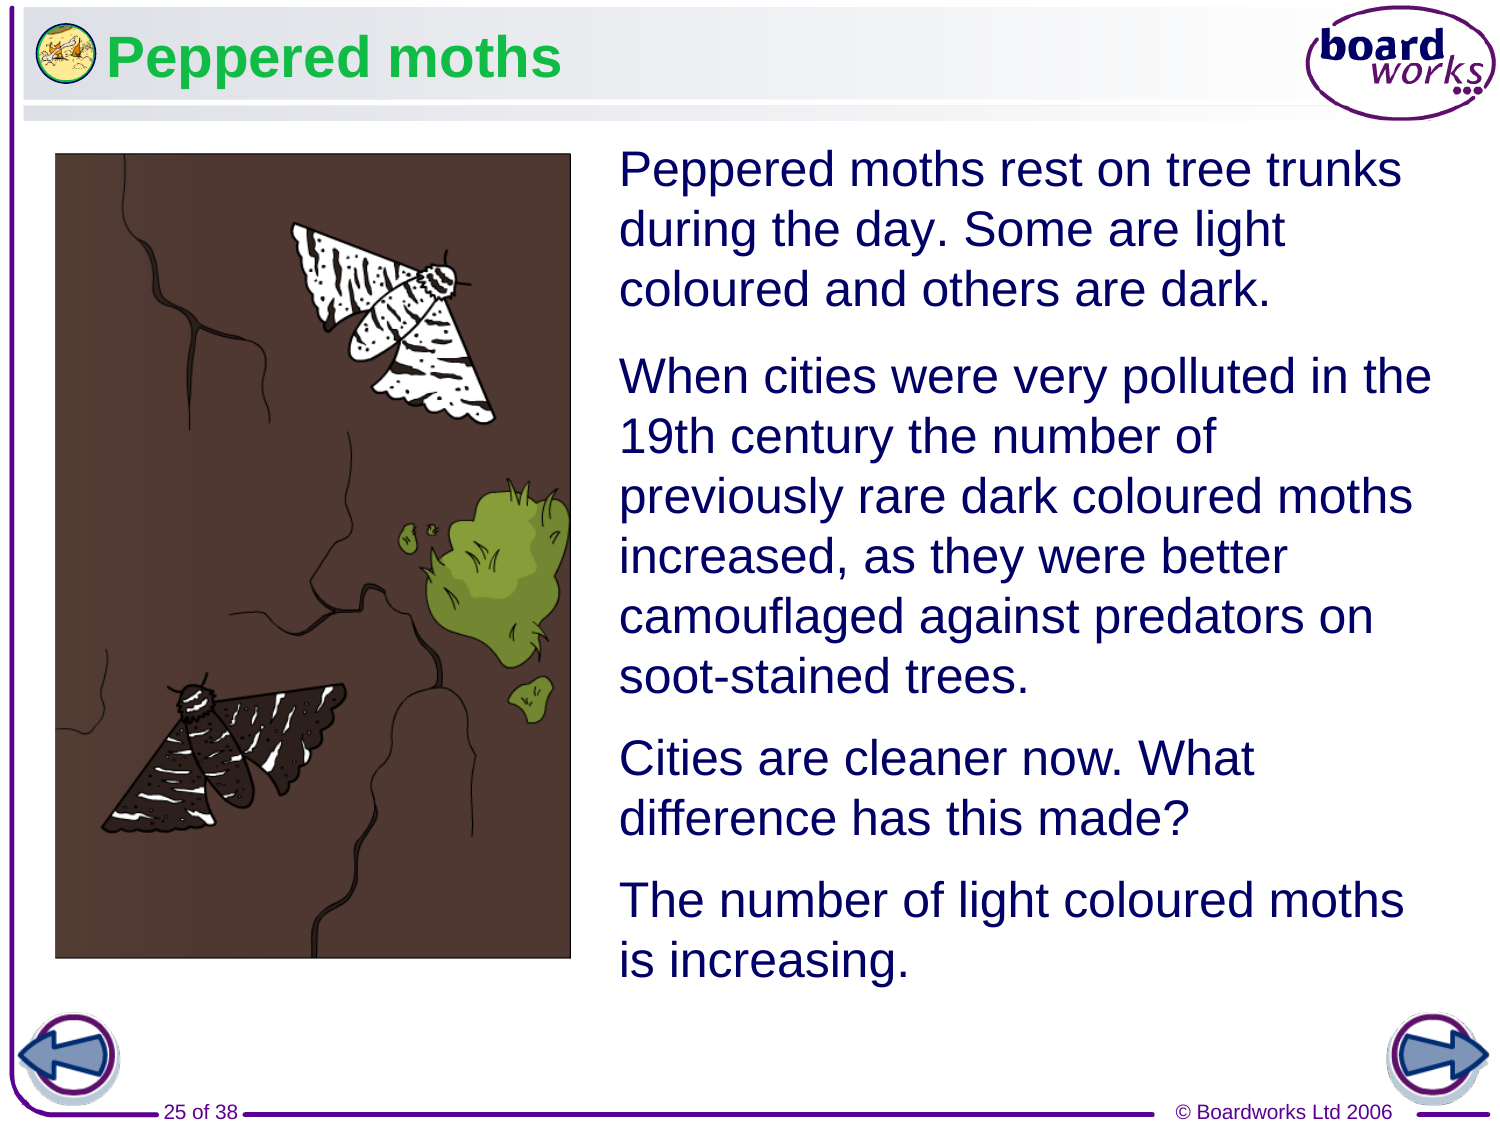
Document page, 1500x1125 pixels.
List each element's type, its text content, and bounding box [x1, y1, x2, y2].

text_box When cities were very polluted in the 19th century the number of previously rare dark coloured moths increased, as they were better camouflaged against predators on soot-stained trees. [604, 336, 1456, 712]
title Peppered moths [91, 8, 1361, 100]
text_box Peppered moths rest on tree trunks during the day. Some are light coloured and others are dark. [604, 128, 1450, 324]
picture [0, 0, 1500, 1125]
text_box Cities are cleaner now. What difference has this made? [604, 717, 1459, 853]
text_box The number of light coloured moths is increasing. [604, 859, 1449, 995]
